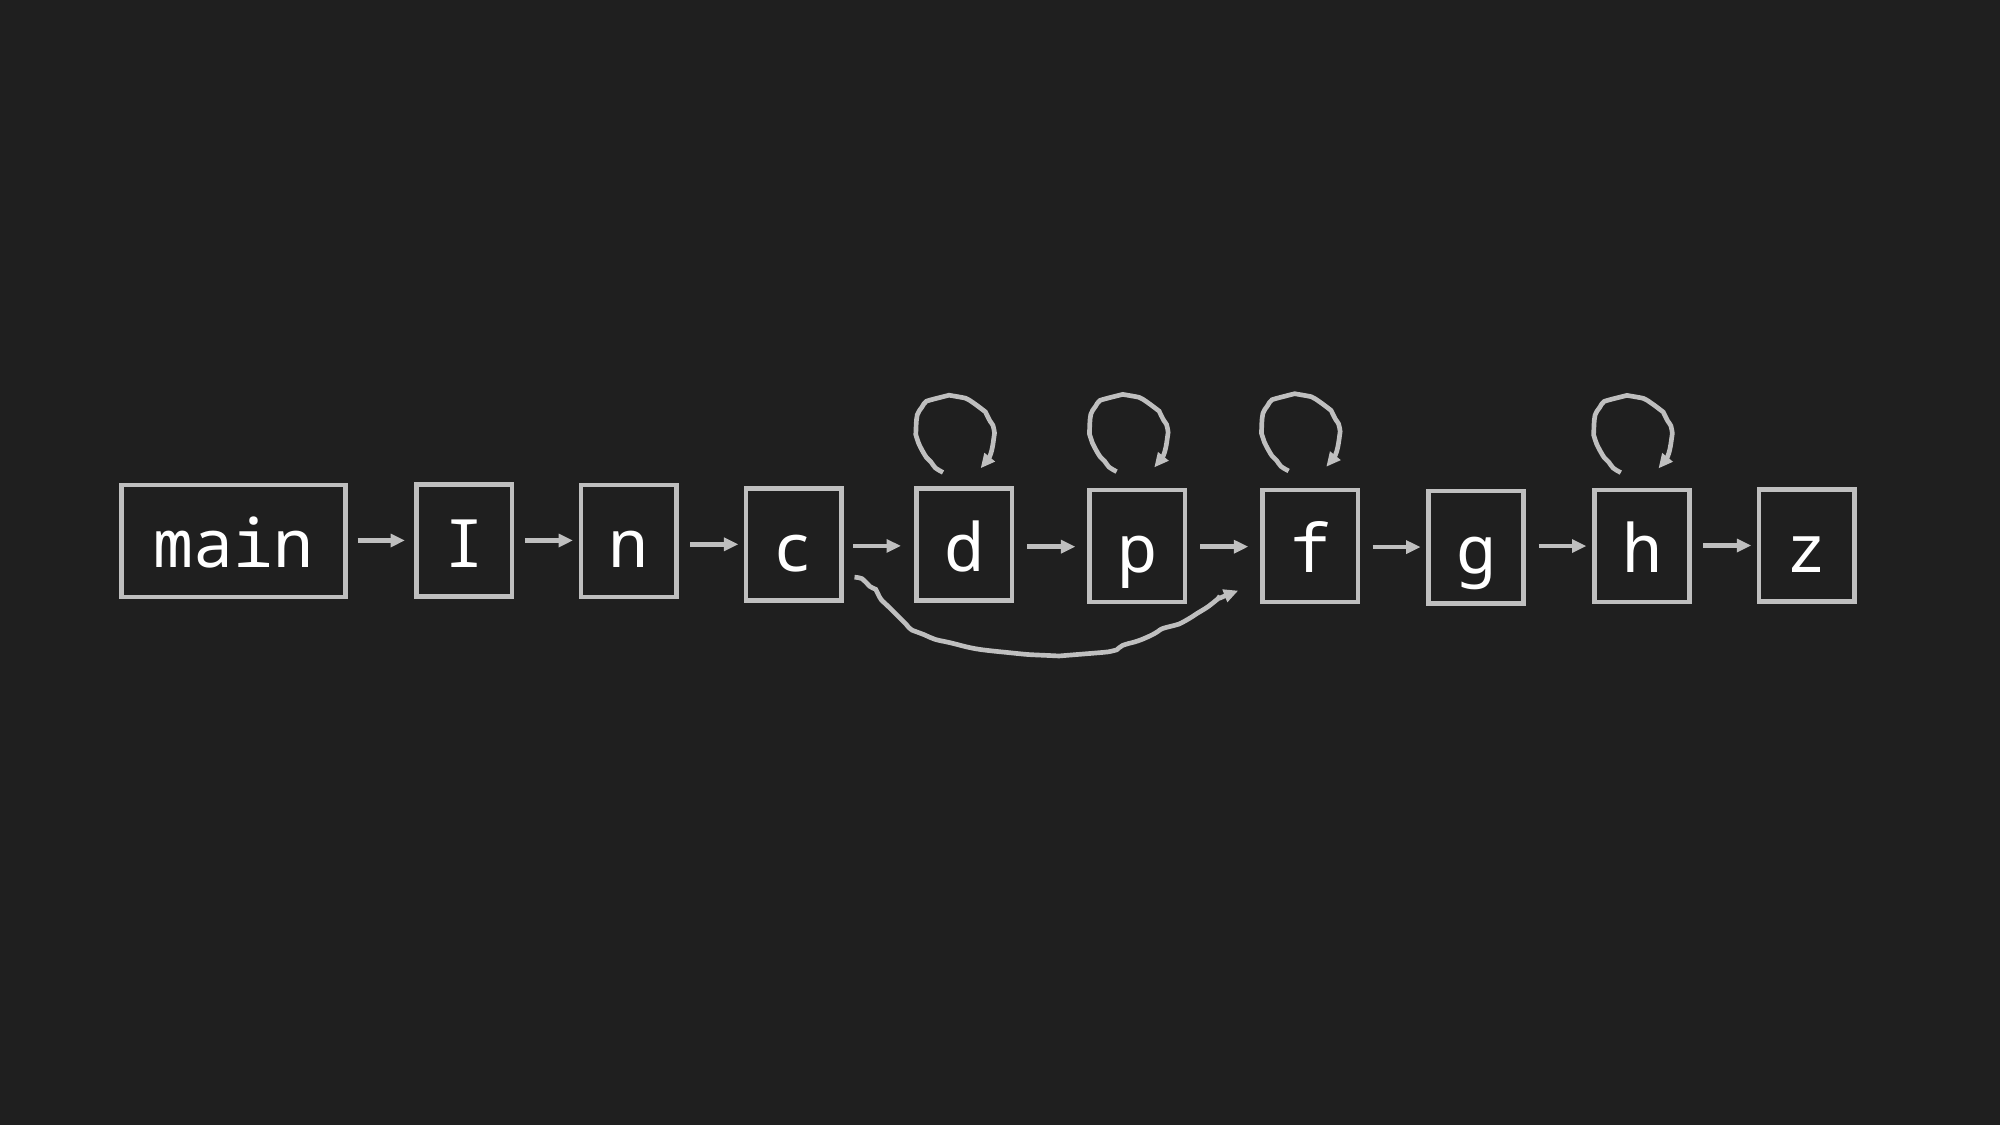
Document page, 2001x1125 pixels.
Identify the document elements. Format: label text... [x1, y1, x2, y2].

text_box d [915, 487, 1014, 582]
text_box [1087, 392, 1170, 473]
text_box [1259, 392, 1342, 473]
text_box [1592, 393, 1674, 474]
text_box [854, 575, 1238, 658]
text_box main [120, 483, 347, 598]
text_box [914, 393, 997, 474]
text_box c [745, 487, 843, 602]
text_box g [1427, 490, 1525, 605]
text_box n [580, 483, 678, 599]
text_box I [415, 483, 514, 598]
text_box p [1088, 488, 1187, 588]
text_box z [1757, 488, 1856, 603]
text_box f [1261, 488, 1360, 604]
text_box h [1593, 488, 1691, 604]
